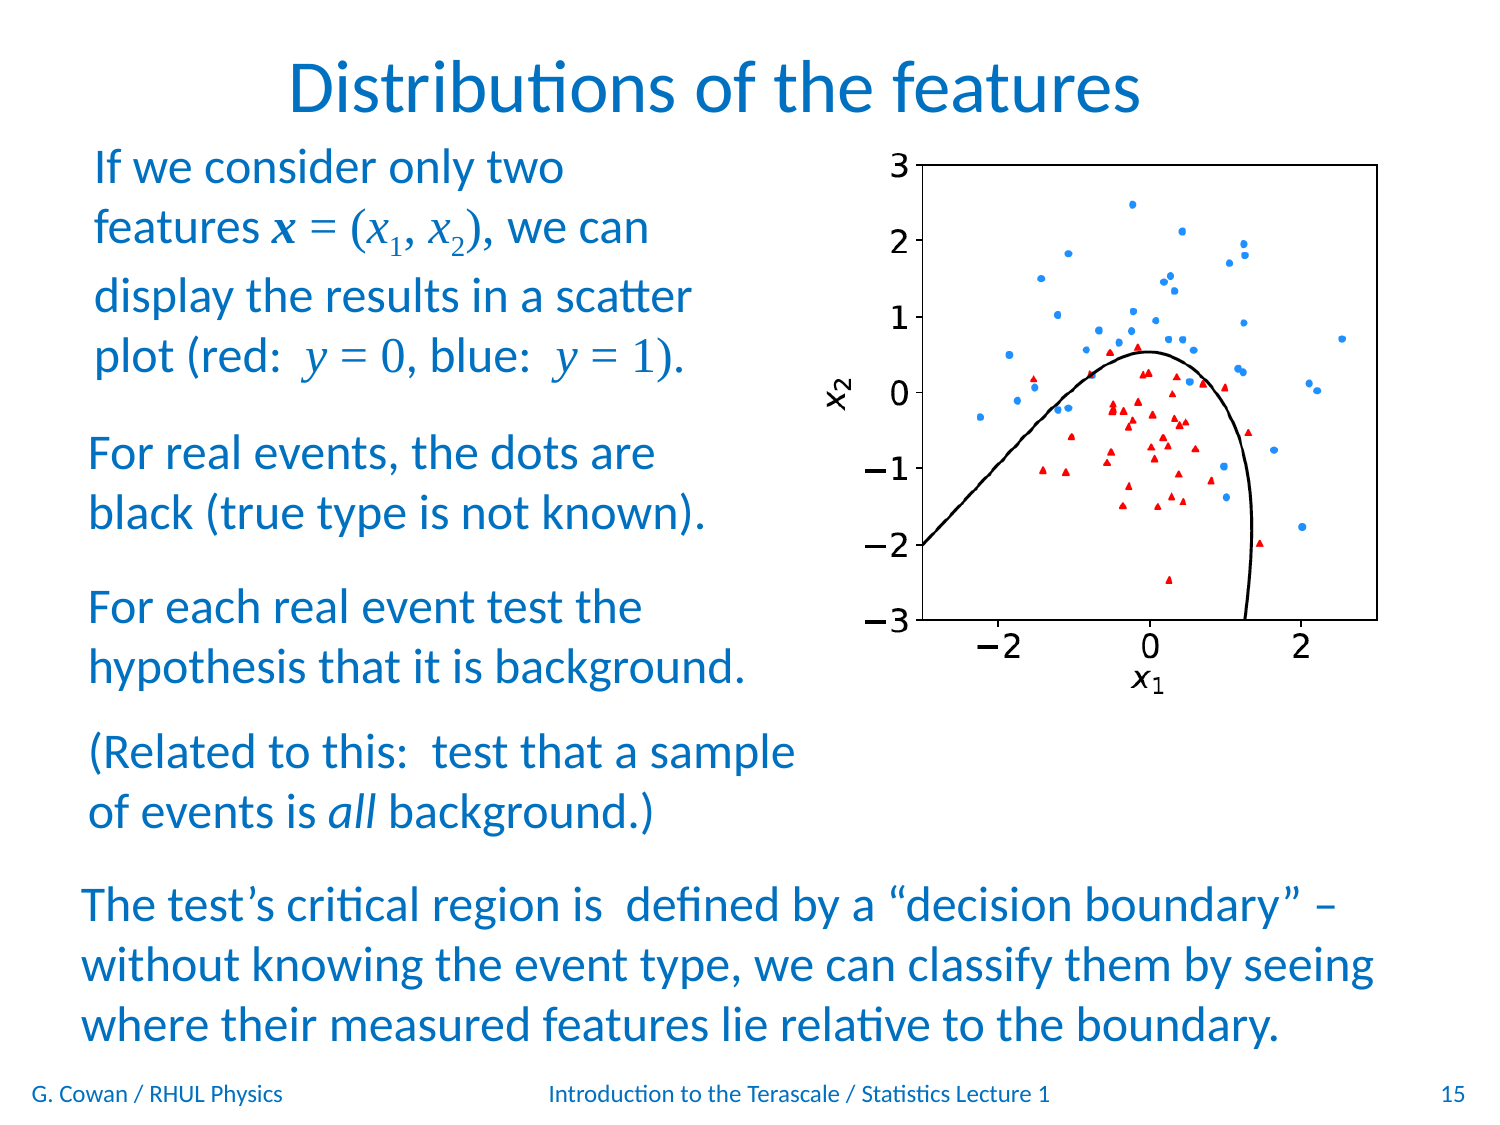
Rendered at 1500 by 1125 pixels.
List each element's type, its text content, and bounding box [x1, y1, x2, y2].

slide_number G. Cowan / RHUL Physics [16, 1062, 367, 1123]
slide_number 15 [1130, 1062, 1481, 1123]
text_box The test’s critical region is defined by a “decision boundary” – without knowing the event type, we can classify them by seeing where their measured features lie relative to the boundary. [66, 864, 1468, 1060]
text_box For real events, the dots are black (true type is not known). [73, 412, 733, 548]
text_box Distributions of the features [77, 32, 1353, 133]
picture [810, 141, 1395, 701]
footer Introduction to the Terascale / Statistics Lecture 1 [367, 1062, 1130, 1123]
text_box For each real event test the hypothesis that it is background. (Related to this: test that a sample of events is all background.) [73, 566, 841, 846]
text_box If we consider only two features x = (x1, x2), we can display the results in a scatter plot (red: y = 0, blue: y = 1). [79, 126, 779, 390]
